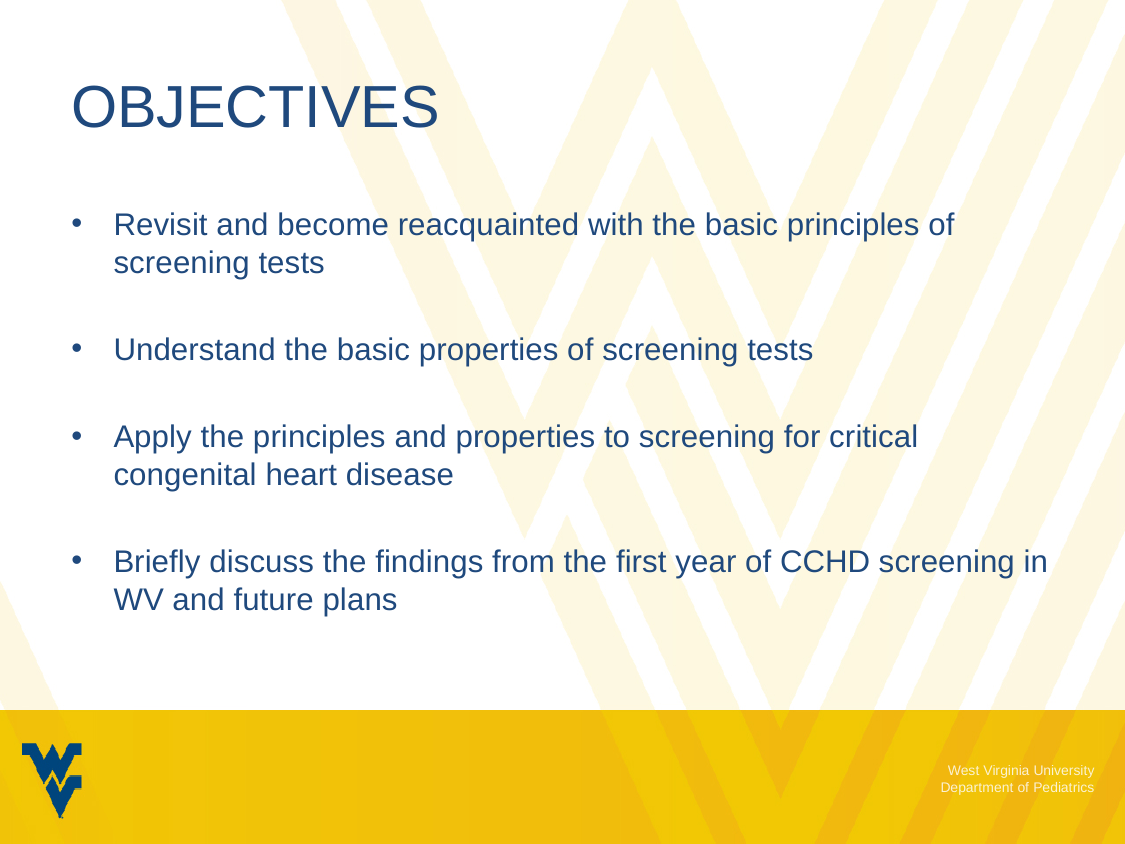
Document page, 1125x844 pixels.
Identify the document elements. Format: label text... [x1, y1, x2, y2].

list Revisit and become reacquainted with the basic principles of screening tests Understand the basic properties of screening tests Apply the principles and properties to screening for critical congenital heart disease Briefly discuss the findings from the first year of CCHD screening in WV and future plans [56, 196, 1069, 754]
title Objectives [56, 33, 1069, 175]
picture [0, 0, 1125, 844]
